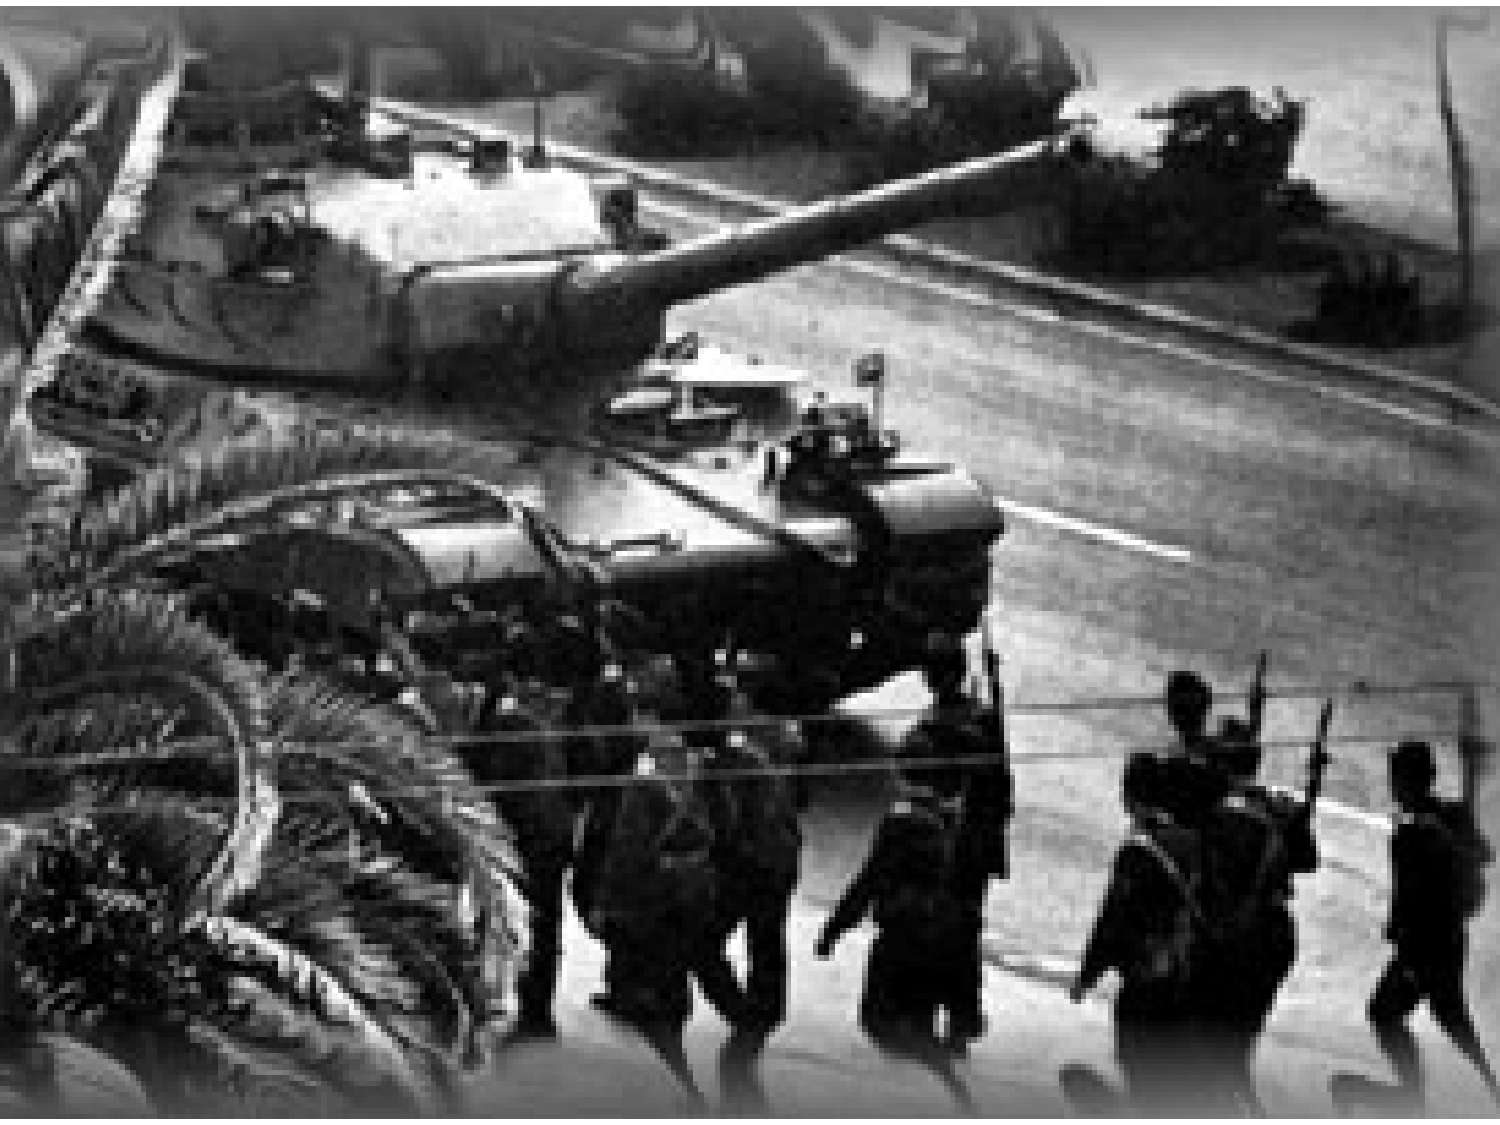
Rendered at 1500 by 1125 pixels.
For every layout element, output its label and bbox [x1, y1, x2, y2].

text_box [0, 0, 1500, 1125]
